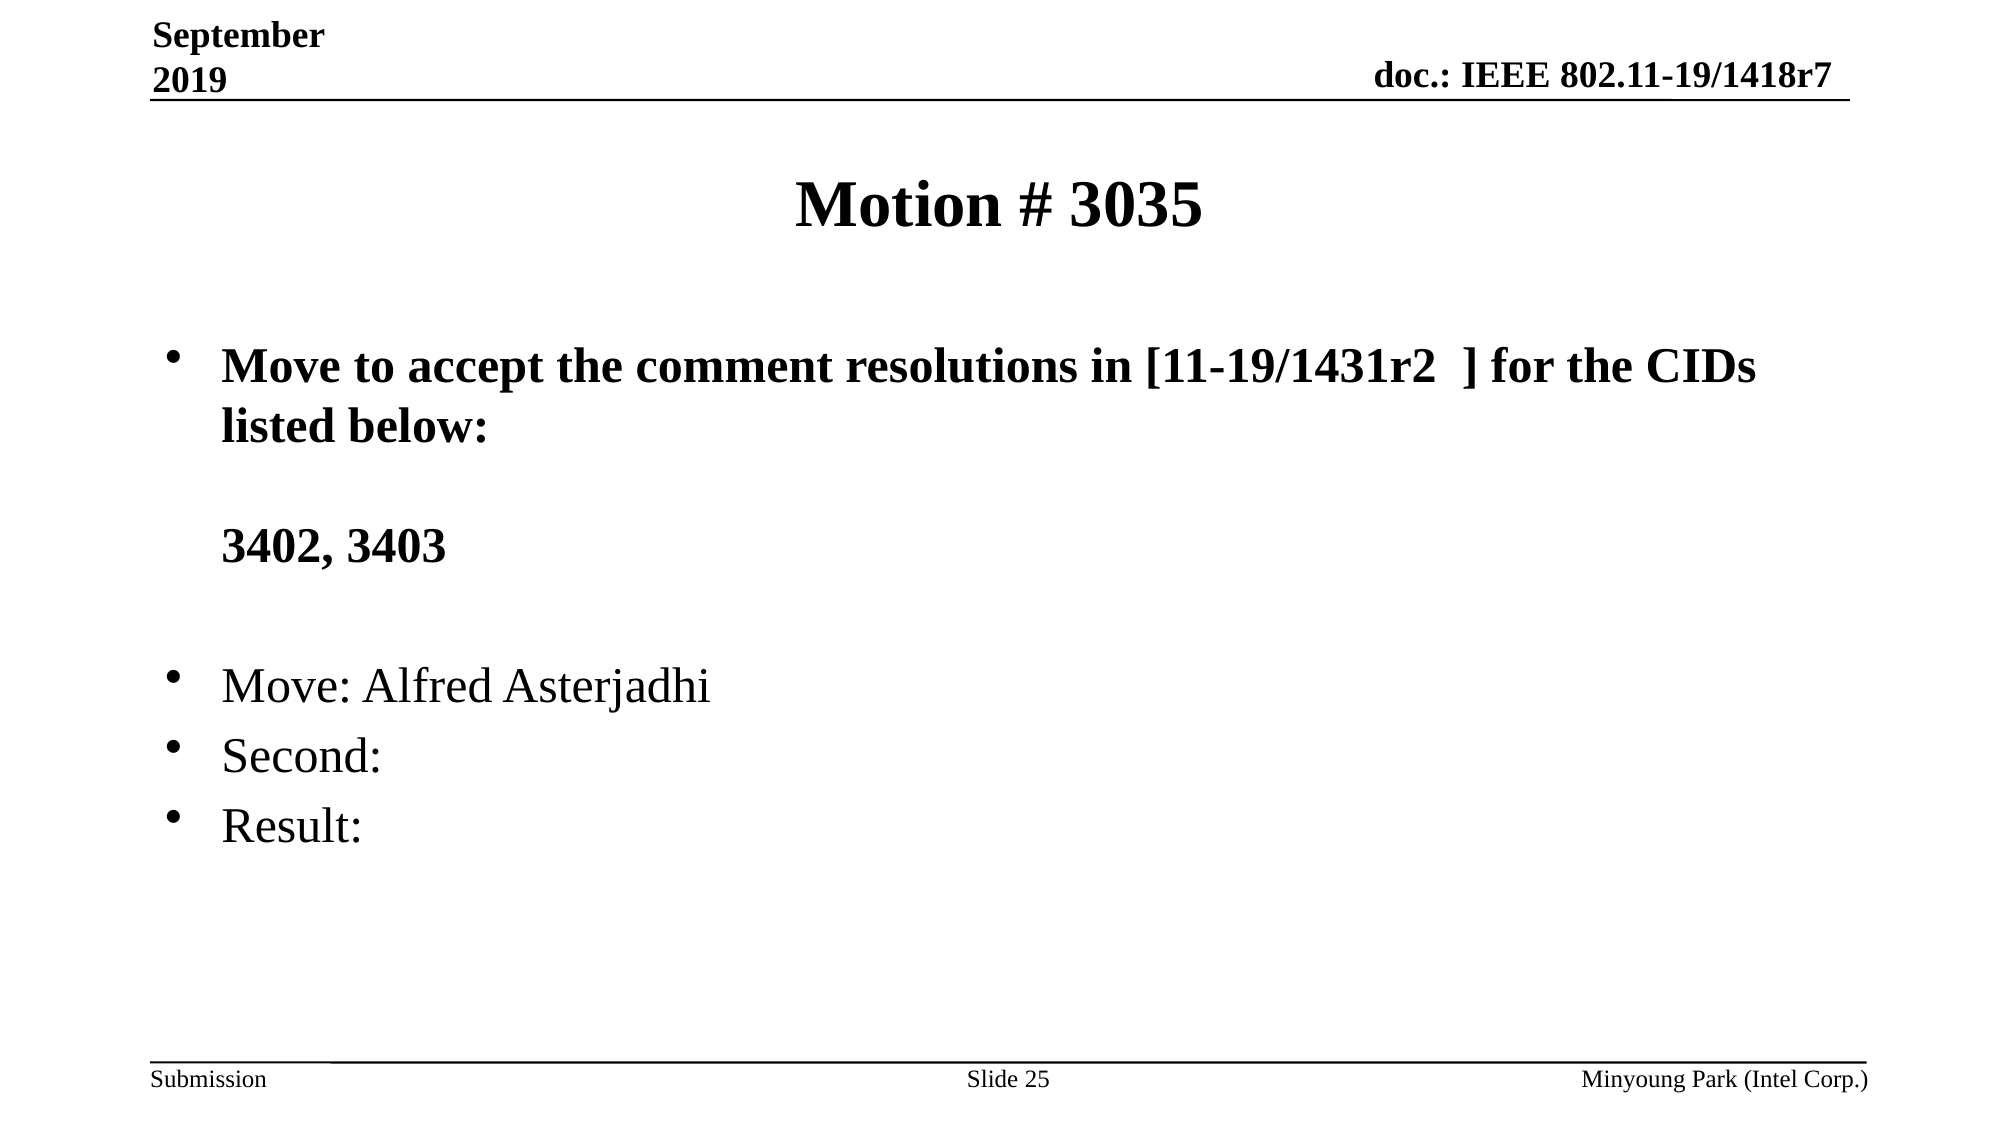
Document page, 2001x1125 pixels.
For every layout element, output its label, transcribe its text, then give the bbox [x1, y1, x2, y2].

title Motion # 3035 [150, 112, 1850, 288]
slide_number Slide 25 [964, 1061, 1053, 1093]
list Move to accept the comment resolutions in [11-19/1431r2 ] for the CIDs listed below: 3402, 3403 Move: Alfred Asterjadhi Second: Result: [150, 324, 1850, 1000]
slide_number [152, 54, 347, 101]
footer Minyoung Park (Intel Corp.) [1266, 1061, 1869, 1093]
